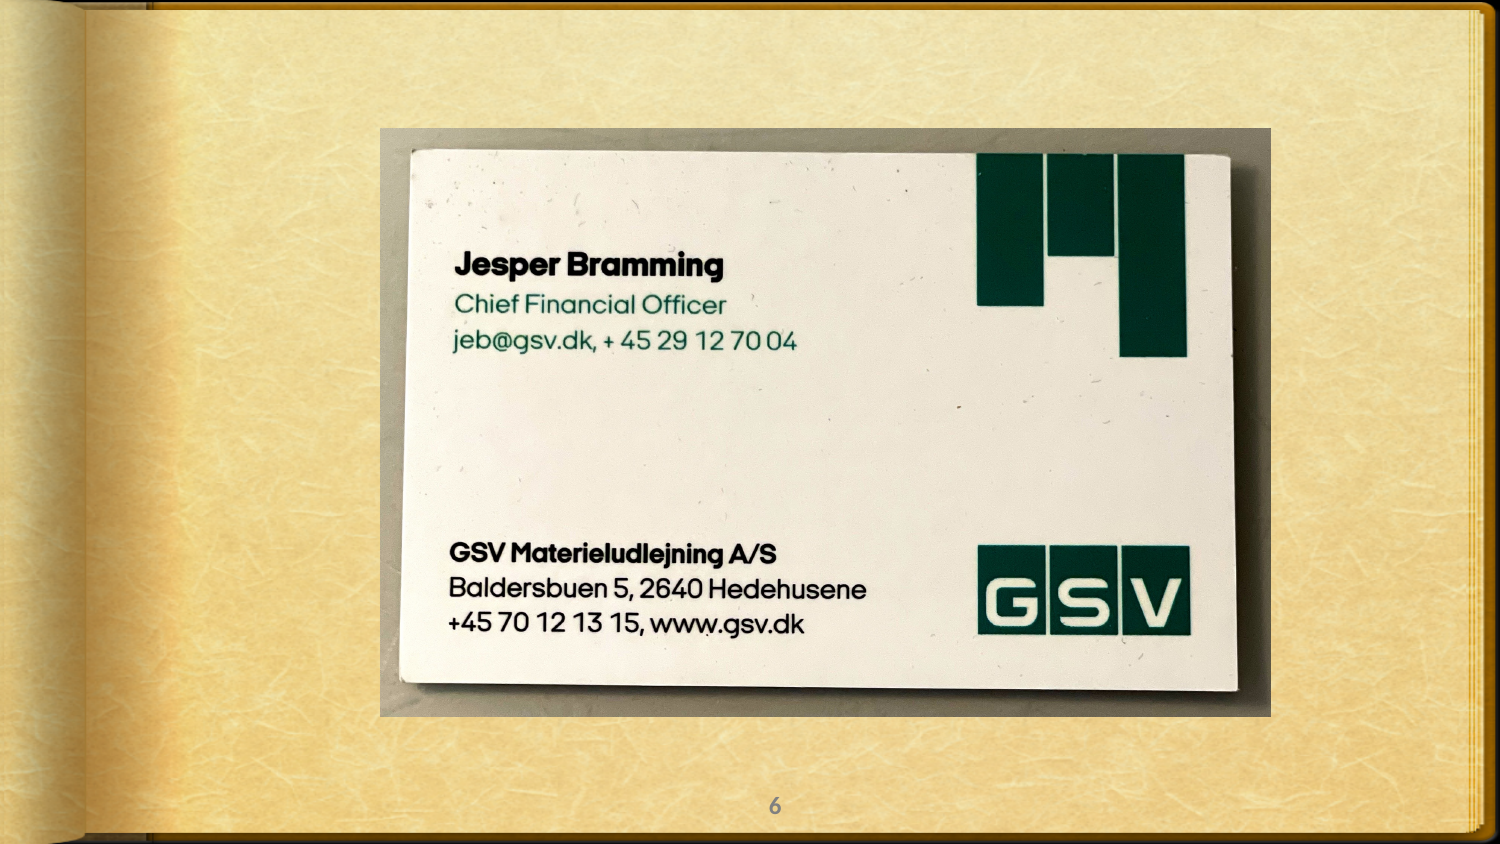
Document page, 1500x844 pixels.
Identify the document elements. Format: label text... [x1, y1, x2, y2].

slide_number 6 [725, 782, 826, 827]
picture [0, 0, 1500, 844]
